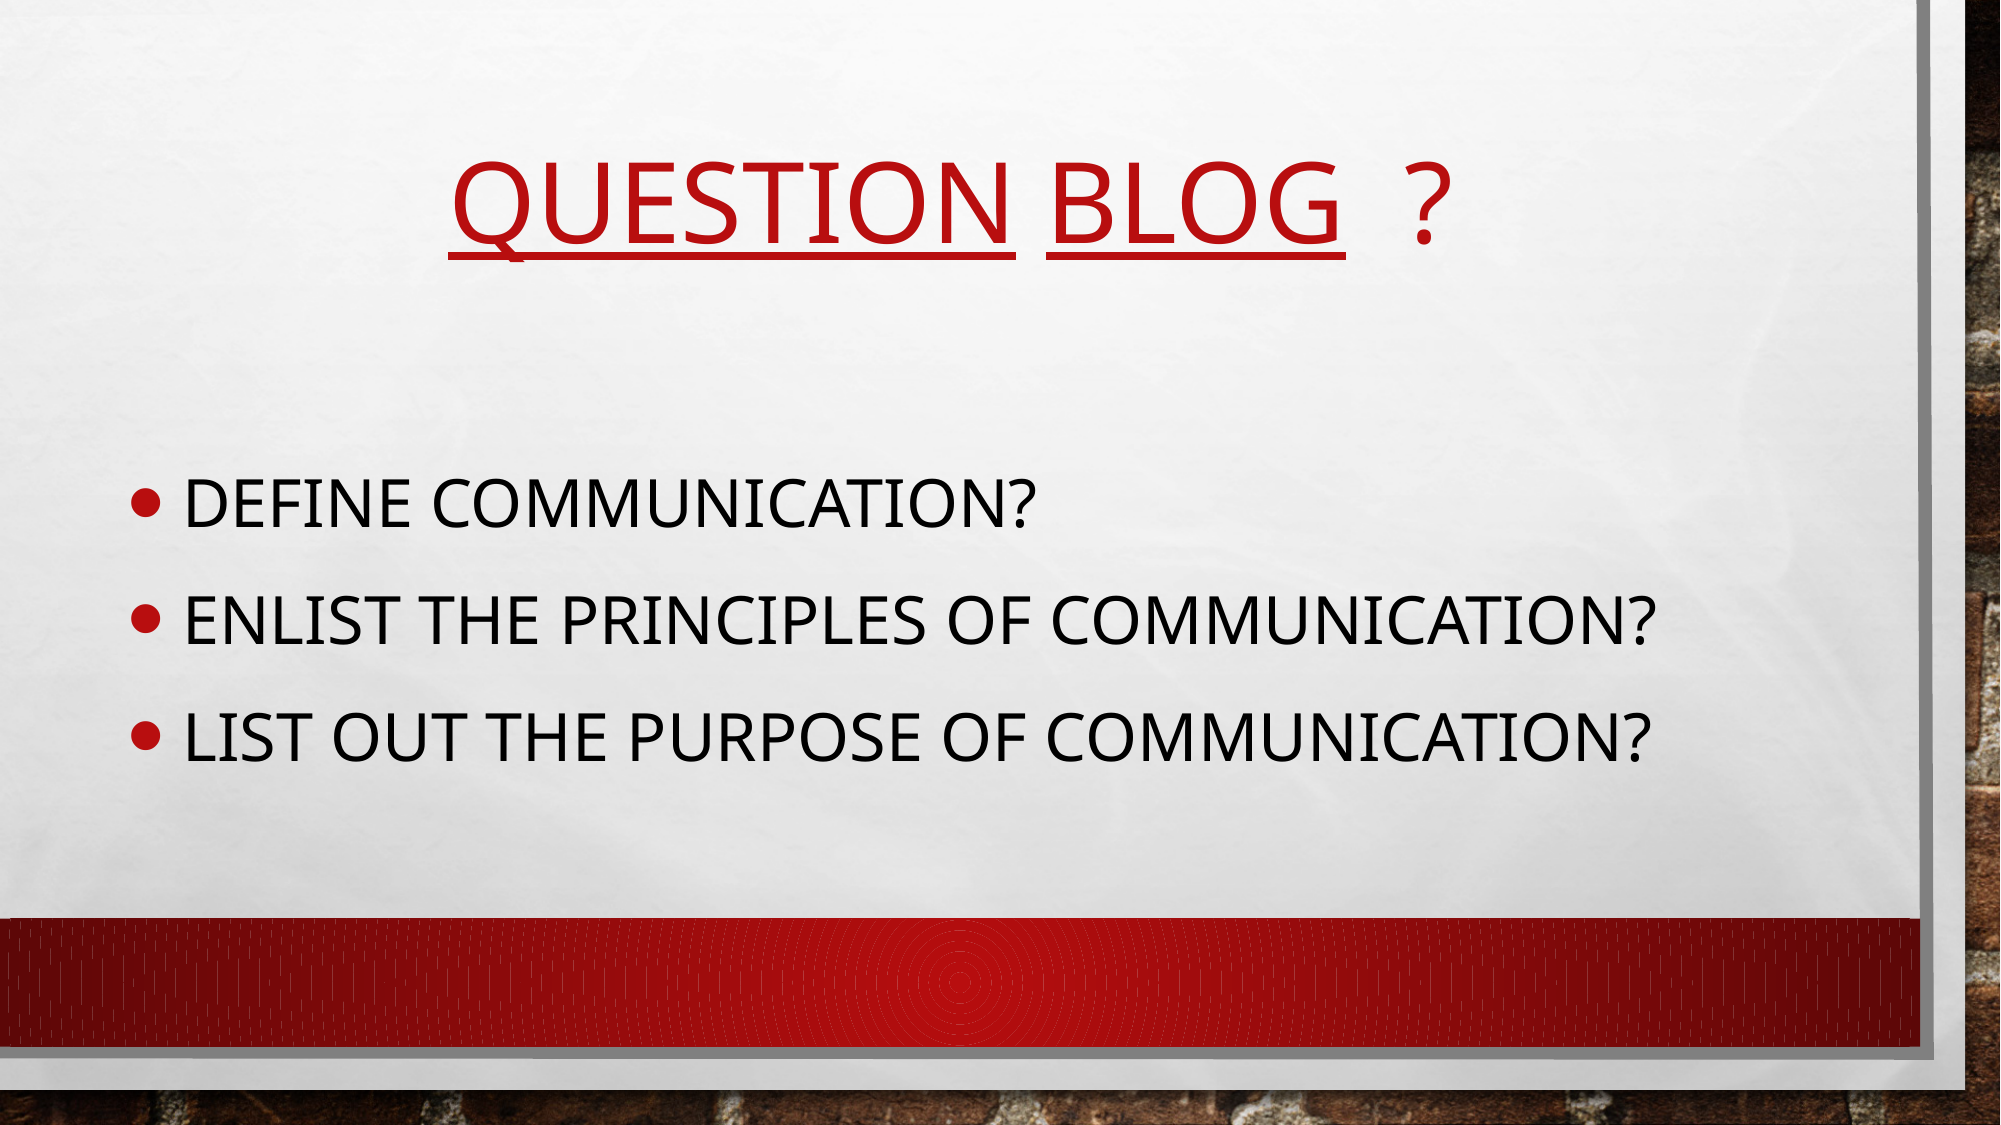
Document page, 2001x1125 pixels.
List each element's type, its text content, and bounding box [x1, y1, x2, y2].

list Define communication? Enlist the principles of communication? List out the purpose of communication? [112, 338, 1818, 882]
picture [0, 0, 2000, 1125]
title Question blog ? [112, 112, 1818, 302]
